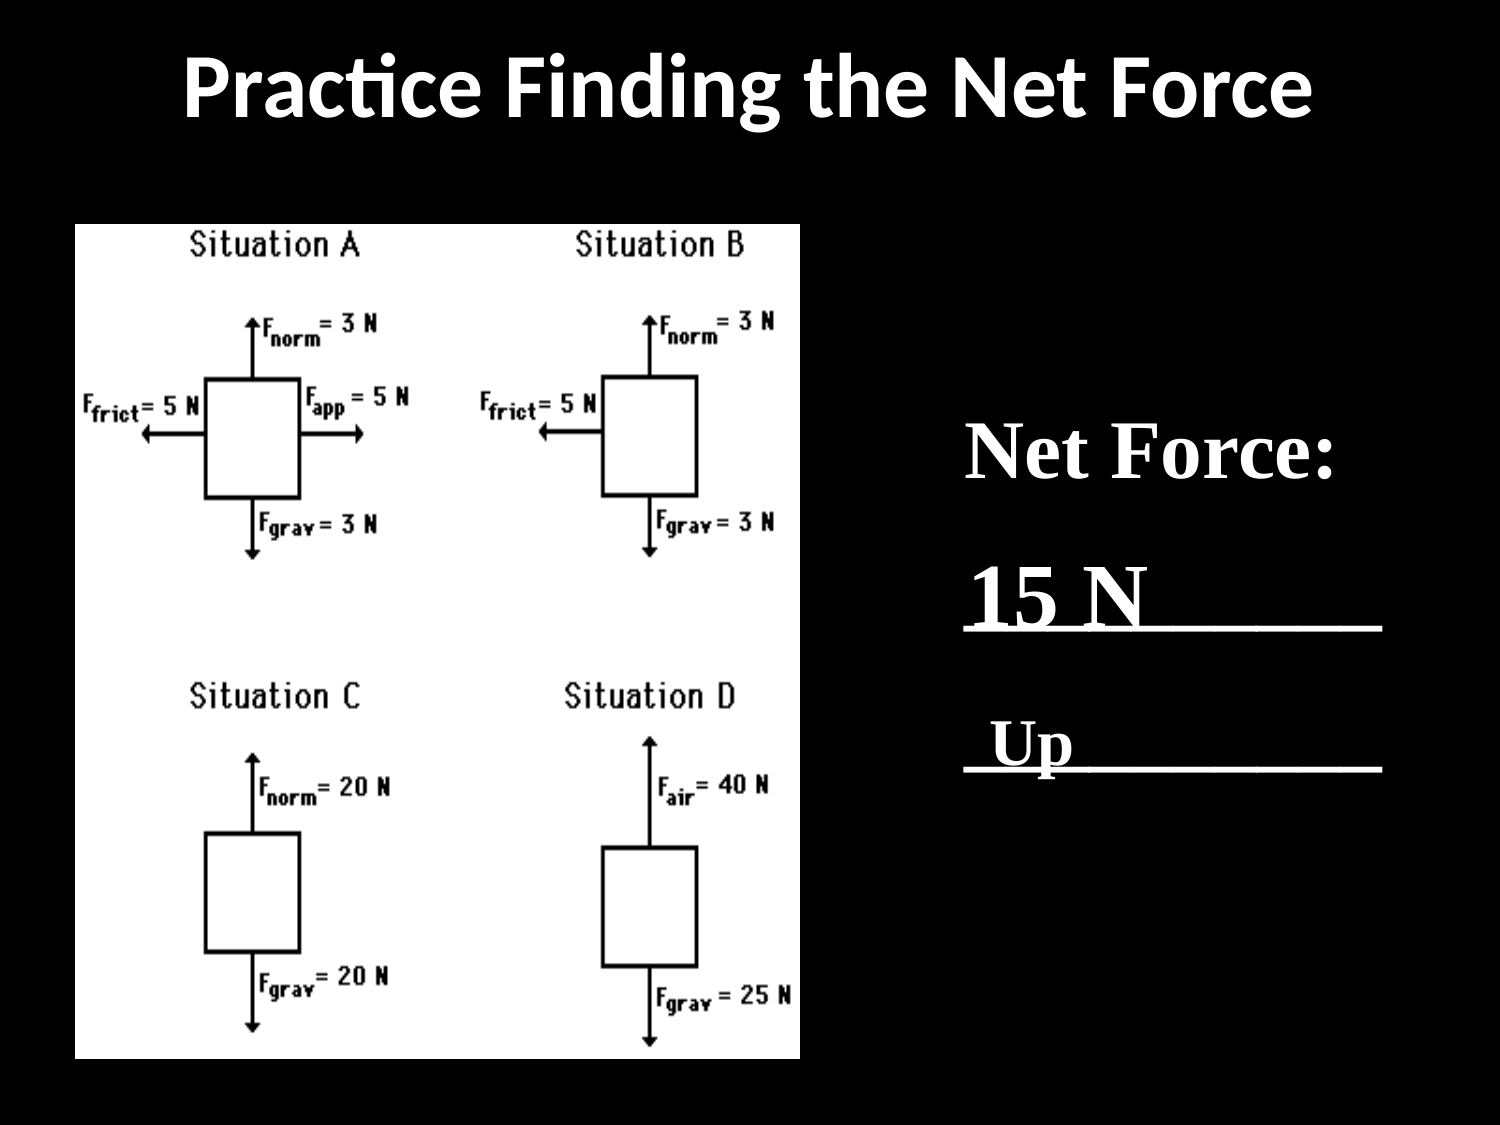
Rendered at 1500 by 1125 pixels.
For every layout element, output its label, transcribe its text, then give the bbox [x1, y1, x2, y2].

text_box Up [975, 675, 1388, 790]
text_box 15 N [924, 528, 1213, 653]
text_box Net Force: __________ __________ [949, 387, 1475, 786]
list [74, 224, 800, 1059]
title Practice Finding the Net Force [112, 0, 1388, 175]
